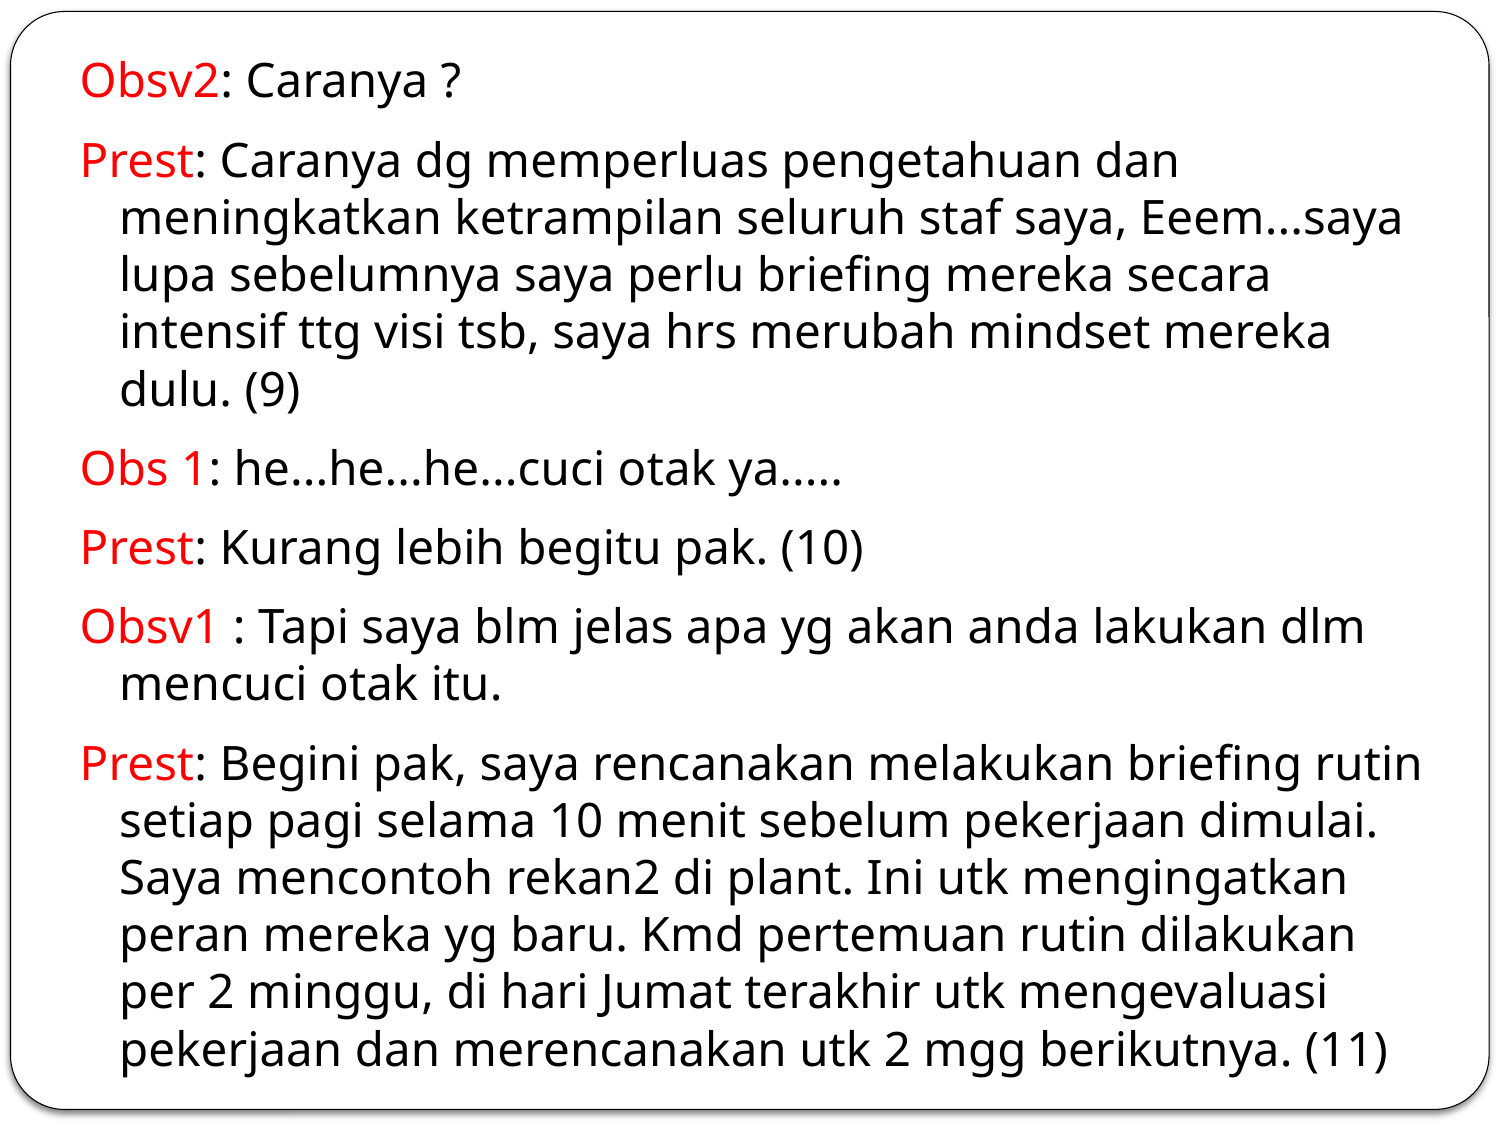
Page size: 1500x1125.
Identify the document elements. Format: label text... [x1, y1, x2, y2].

list Obsv2: Caranya ? Prest: Caranya dg memperluas pengetahuan dan meningkatkan ketrampilan seluruh staf saya, Eeem...saya lupa sebelumnya saya perlu briefing mereka secara intensif ttg visi tsb, saya hrs merubah mindset mereka dulu. (9) Obs 1: he...he...he...cuci otak ya..... Prest: Kurang lebih begitu pak. (10) Obsv1 : Tapi saya blm jelas apa yg akan anda lakukan dlm mencuci otak itu. Prest: Begini pak, saya rencanakan melakukan briefing rutin setiap pagi selama 10 menit sebelum pekerjaan dimulai. Saya mencontoh rekan2 di plant. Ini utk mengingatkan peran mereka yg baru. Kmd pertemuan rutin dilakukan per 2 minggu, di hari Jumat terakhir utk mengevaluasi pekerjaan dan merencanakan utk 2 mgg berikutnya. (11) [64, 42, 1447, 1114]
